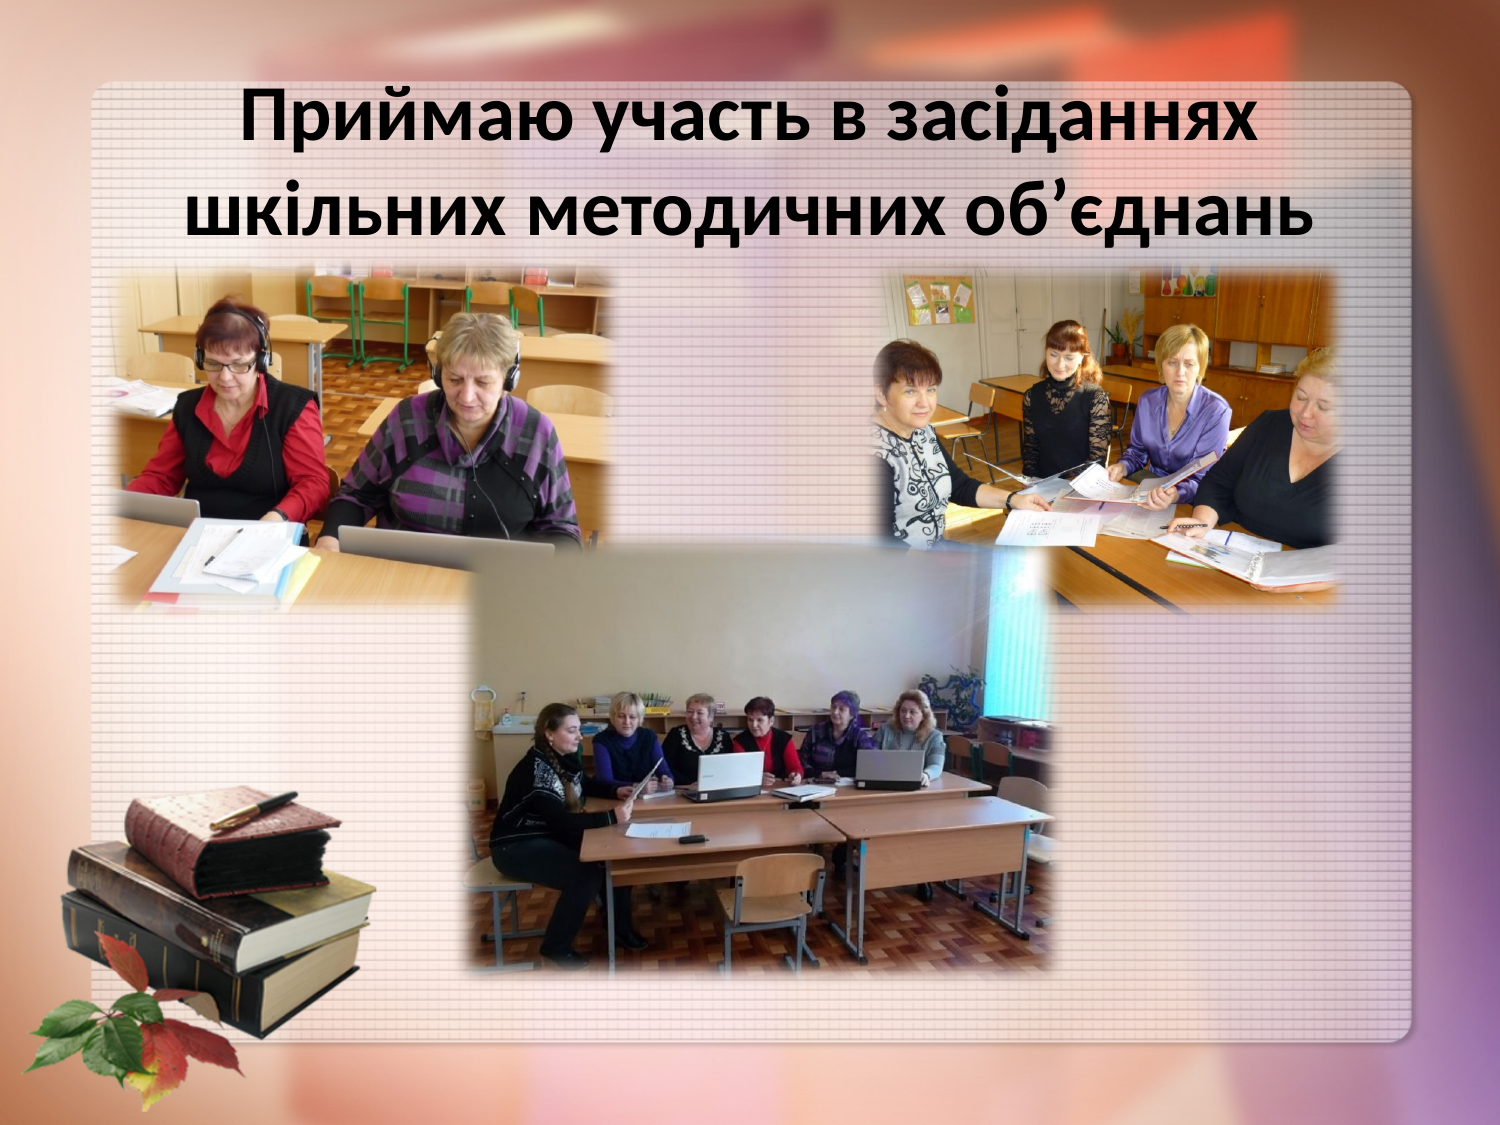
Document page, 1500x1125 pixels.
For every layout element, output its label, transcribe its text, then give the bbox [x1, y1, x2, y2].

picture [0, 0, 1500, 1125]
title Приймаю участь в засіданнях шкільних методичних об’єднань [74, 62, 1426, 251]
